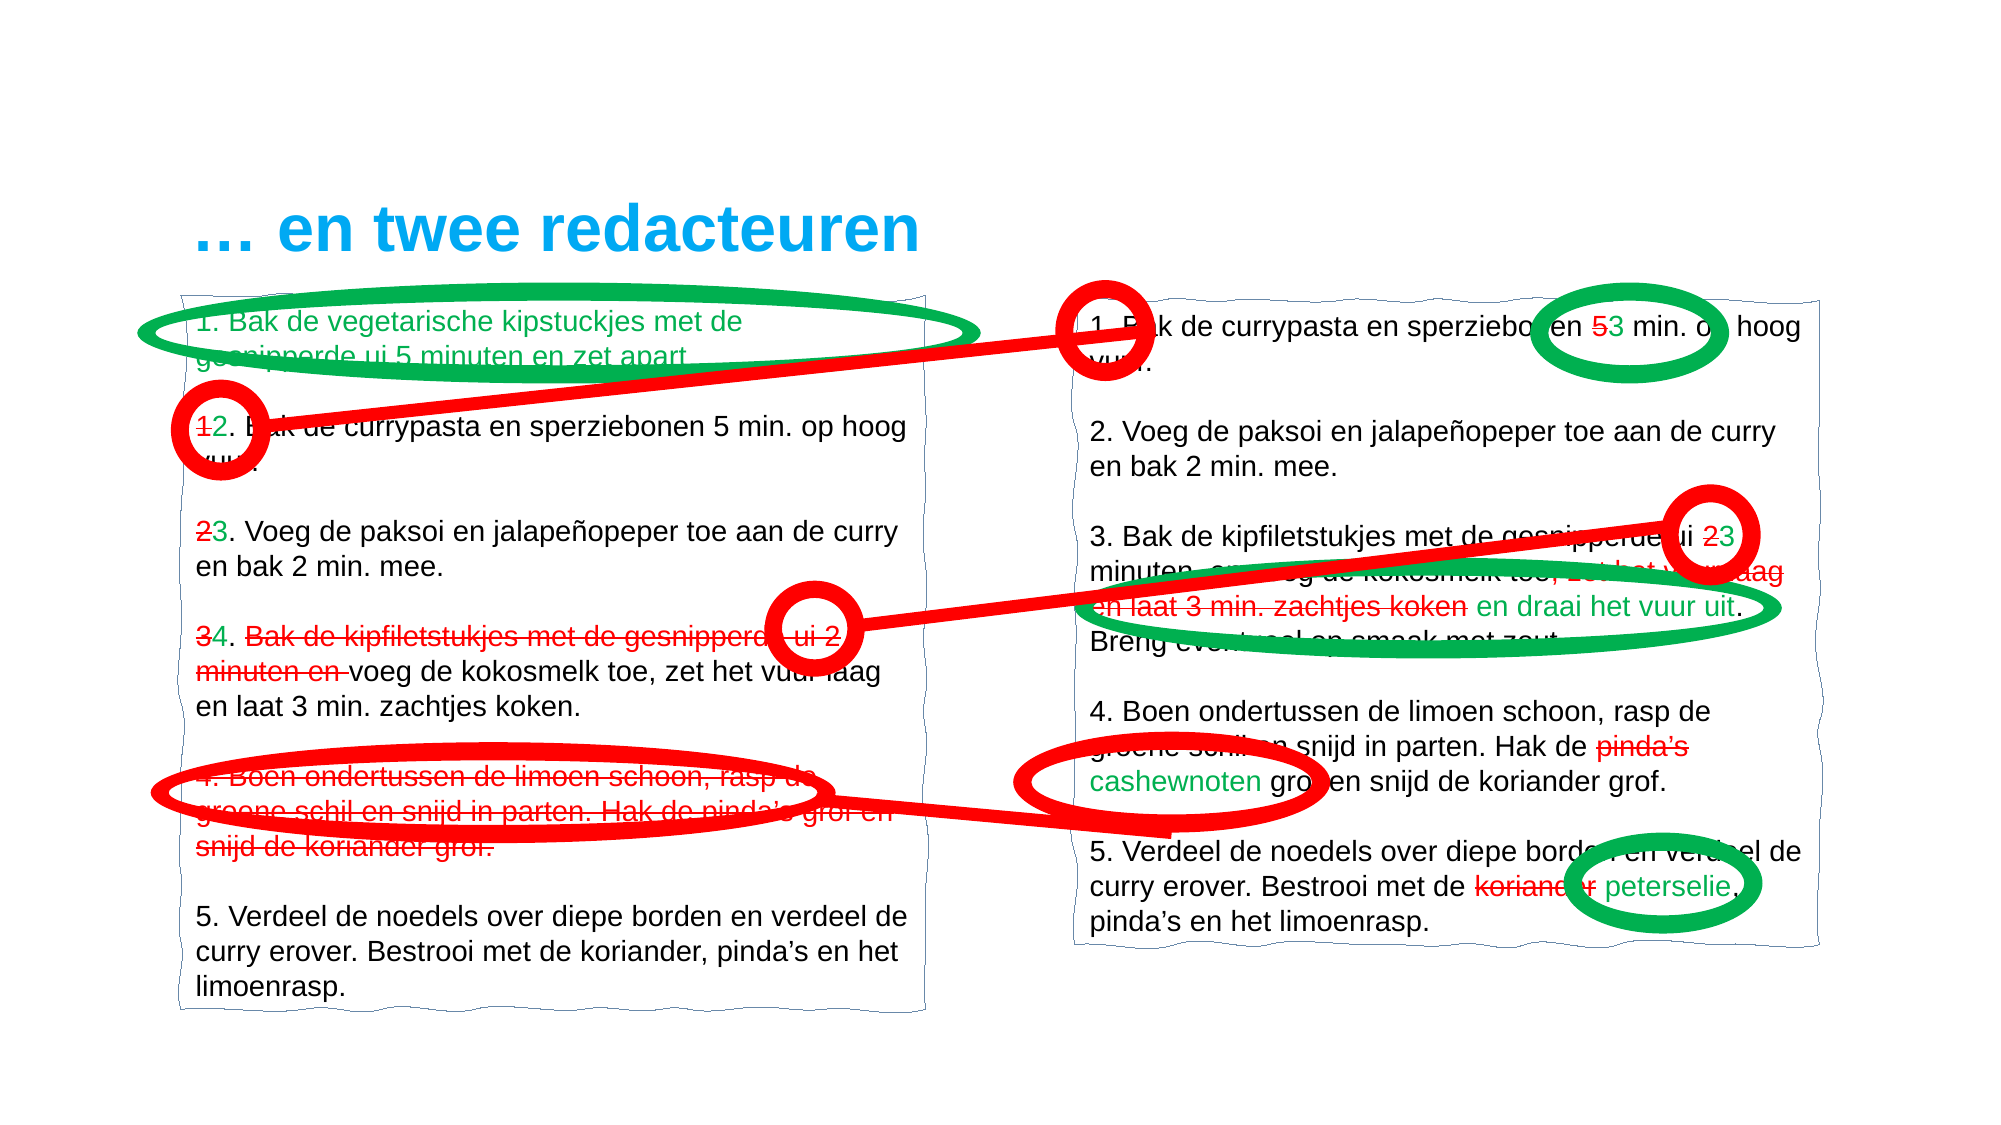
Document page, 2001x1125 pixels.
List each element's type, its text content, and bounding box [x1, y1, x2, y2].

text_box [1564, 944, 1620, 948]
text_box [170, 279, 1156, 481]
text_box [135, 312, 165, 354]
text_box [1074, 282, 1783, 934]
text_box 1. Bak de vegetarische kipstuckjes met de gesnipperde ui 5 minuten en zet apart 12. Bak de currypasta en sperziebonen 5 min. op hoog vuur. 23. Voeg de paksoi en jalapeñopeper toe aan de curry en bak 2 min. mee. 34. Bak de kipfiletstukjes met de gesnipperde ui 2 minuten en voeg de kokosmelk toe, zet het vuur laag en laat 3 min. zachtjes koken. 4. Boen ondertussen de limoen schoon, rasp de groene schil en snijd in parten. Hak de pinda’s grof en snijd de koriander grof. 5. Verdeel de noedels over diepe borden en verdeel de curry erover. Bestrooi met de koriander, pinda’s en het limoenrasp. [178, 855, 929, 1013]
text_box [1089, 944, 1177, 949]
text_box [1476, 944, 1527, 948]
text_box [150, 484, 1761, 844]
title … en twee redacteuren [177, 177, 1823, 296]
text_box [1074, 484, 1768, 852]
text_box 1. Bak de currypasta en sperziebonen 53 min. op hoog vuur. 2. Voeg de paksoi en jalapeñopeper toe aan de curry en bak 2 min. mee. 3. Bak de kipfiletstukjes met de gesnipperde ui 23 minuten, en voeg de kokosmelk toe, zet het vuur laag en laat 3 min. zachtjes koken en draai het vuur uit. Breng eventueel op smaak met zout. 4. Boen ondertussen de limoen schoon, rasp de groene schil en snijd in parten. Hak de pinda’s cashewnoten grof en snijd de koriander grof. 5. Verdeel de noedels over diepe borden en verdeel de curry erover. Bestrooi met de koriander peterselie, pinda’s en het limoenrasp. [1705, 300, 1824, 948]
